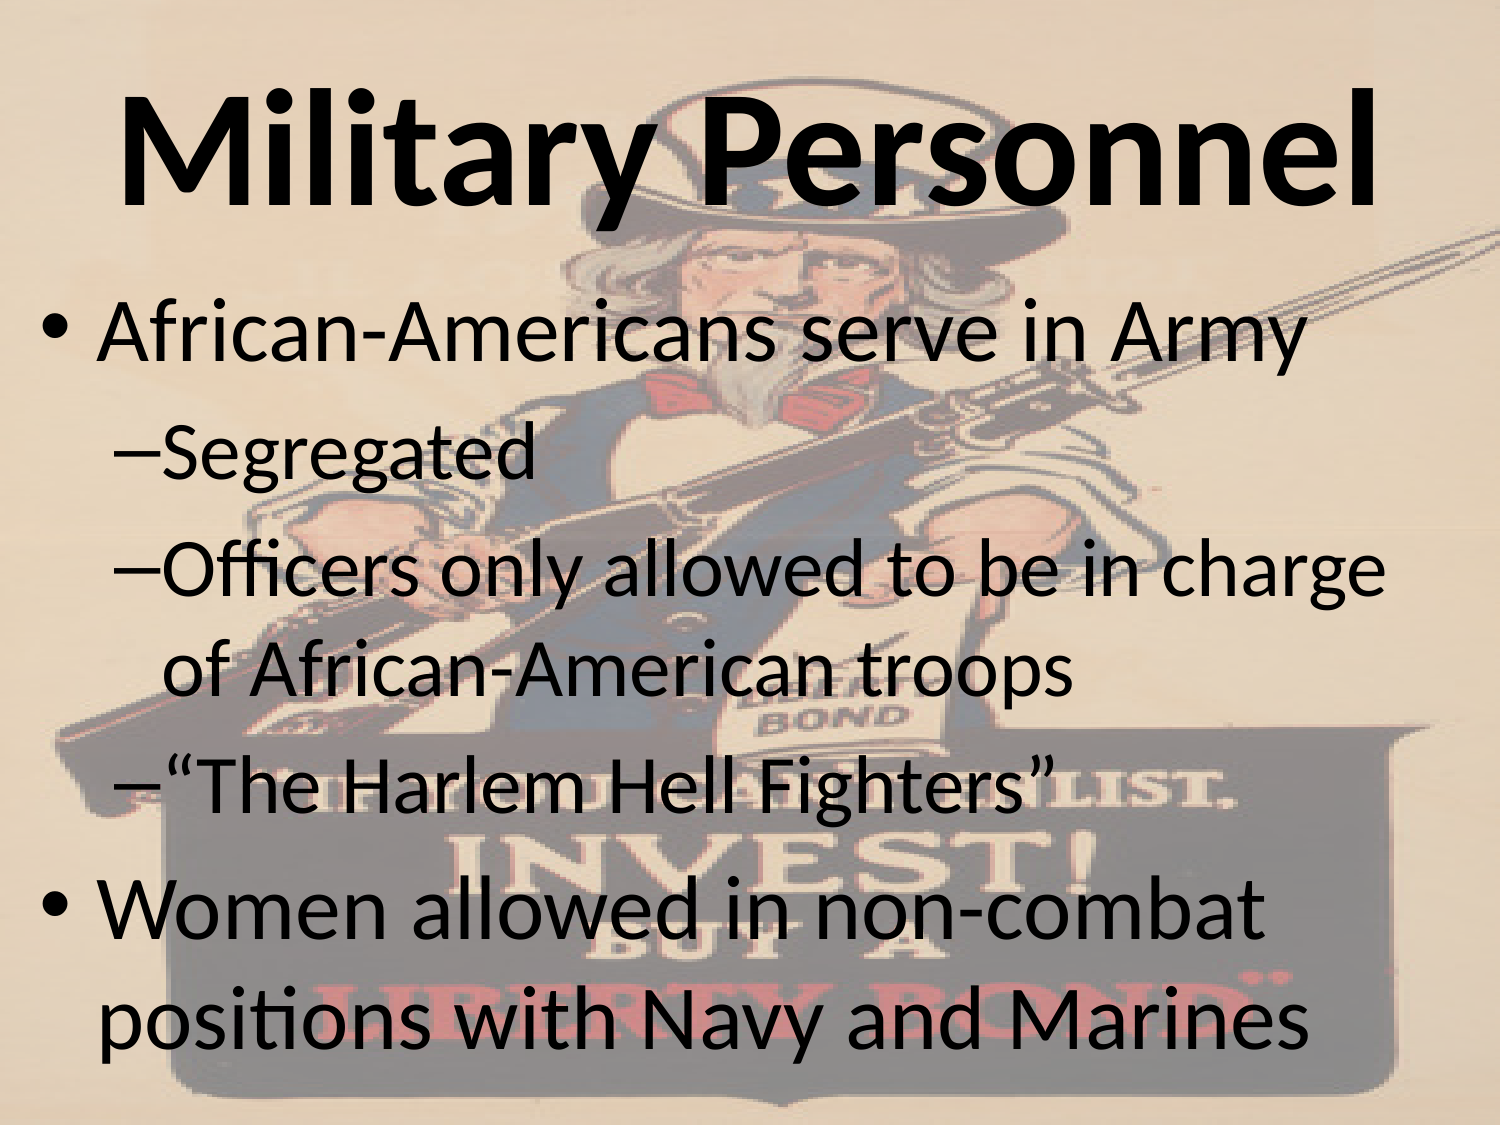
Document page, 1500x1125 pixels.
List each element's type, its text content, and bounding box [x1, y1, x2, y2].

title Military Personnel [75, 45, 1425, 233]
list African-Americans serve in Army Segregated Officers only allowed to be in charge of African-American troops “The Harlem Hell Fighters” Women allowed in non-combat positions with Navy and Marines [24, 262, 1475, 1125]
